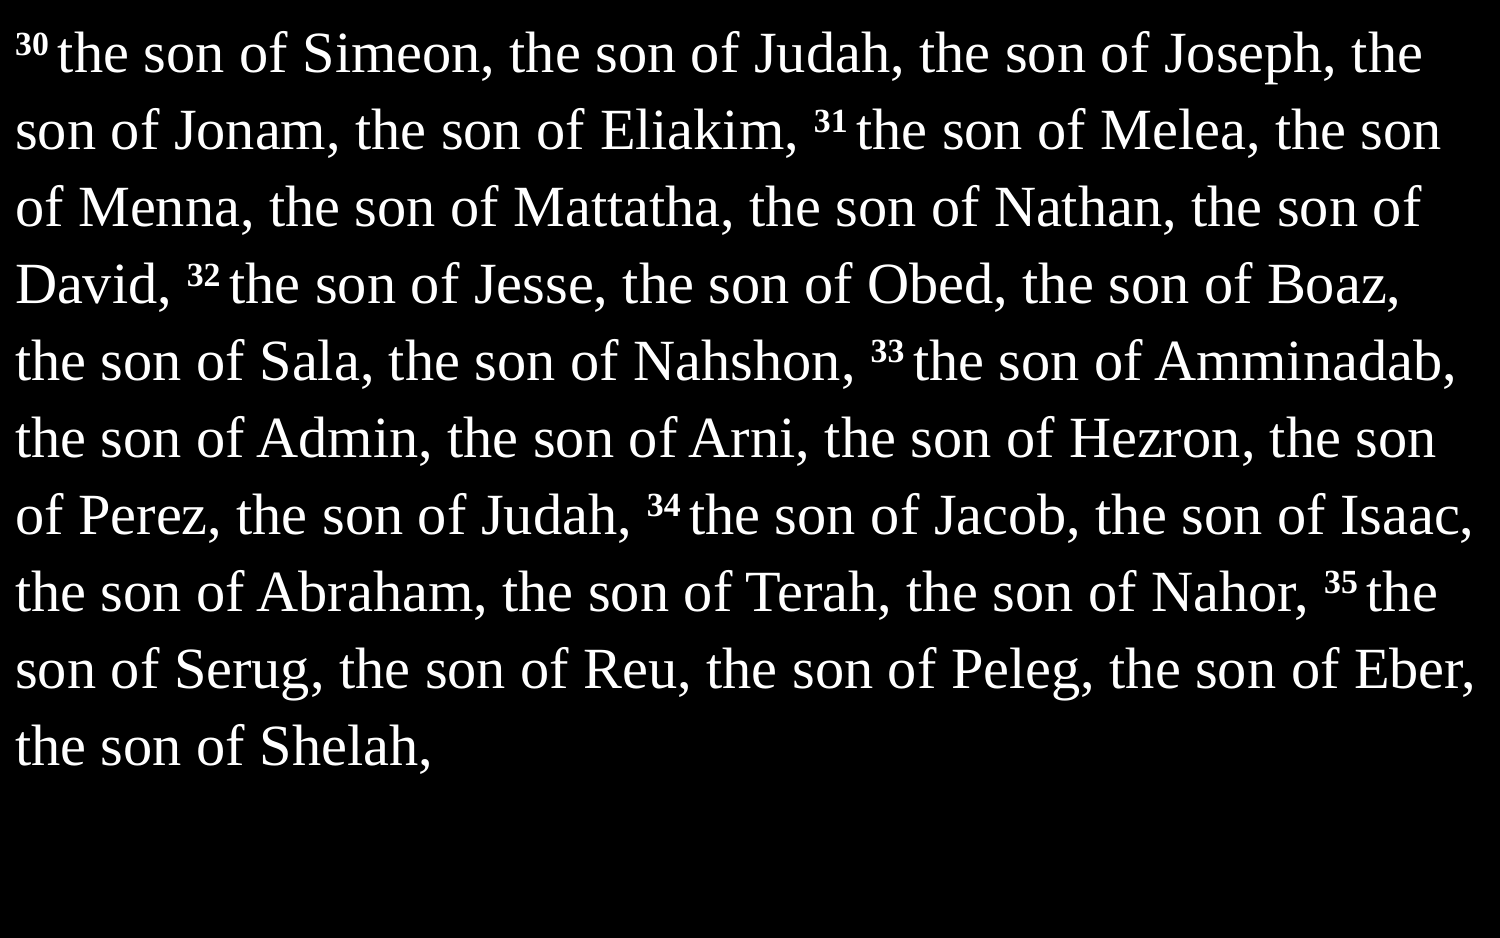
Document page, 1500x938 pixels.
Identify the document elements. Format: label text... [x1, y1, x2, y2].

text_box 30 the son of Simeon, the son of Judah, the son of Joseph, the son of Jonam, the son of Eliakim, 31 the son of Melea, the son of Menna, the son of Mattatha, the son of Nathan, the son of David, 32 the son of Jesse, the son of Obed, the son of Boaz, the son of Sala, the son of Nahshon, 33 the son of Amminadab, the son of Admin, the son of Arni, the son of Hezron, the son of Perez, the son of Judah, 34 the son of Jacob, the son of Isaac, the son of Abraham, the son of Terah, the son of Nahor, 35 the son of Serug, the son of Reu, the son of Peleg, the son of Eber, the son of Shelah, [0, 0, 1500, 785]
